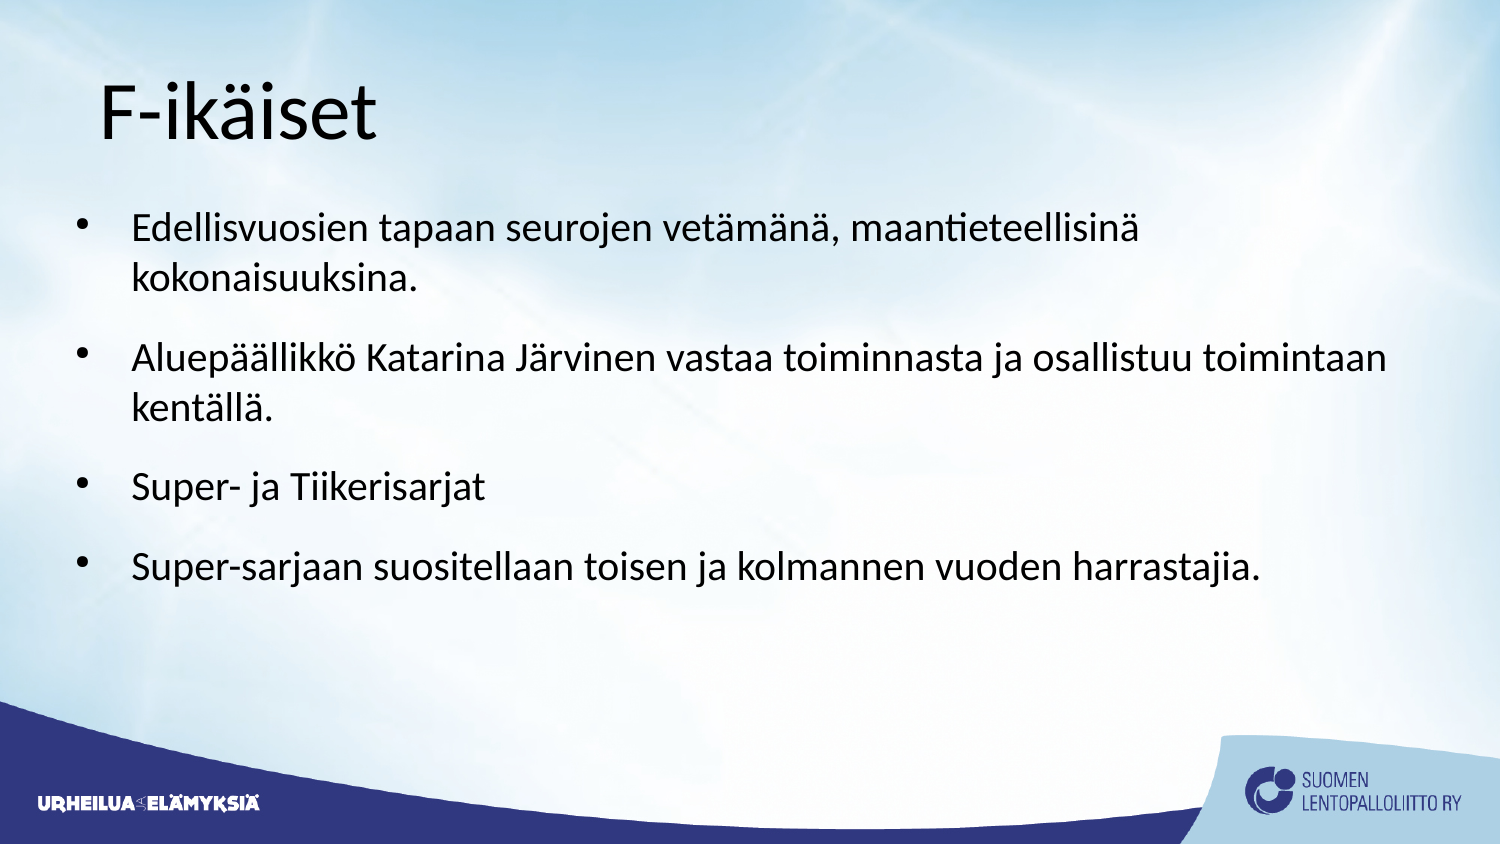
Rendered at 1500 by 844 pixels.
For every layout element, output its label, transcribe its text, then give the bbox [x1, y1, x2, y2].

list Edellisvuosien tapaan seurojen vetämänä, maantieteellisinä kokonaisuuksina. Aluepäällikkö Katarina Järvinen vastaa toiminnasta ja osallistuu toimintaan kentällä. Super- ja Tiikerisarjat Super-sarjaan suositellaan toisen ja kolmannen vuoden harrastajia. [75, 200, 1425, 675]
title F-ikäiset [75, 35, 404, 177]
picture [0, 0, 1500, 844]
